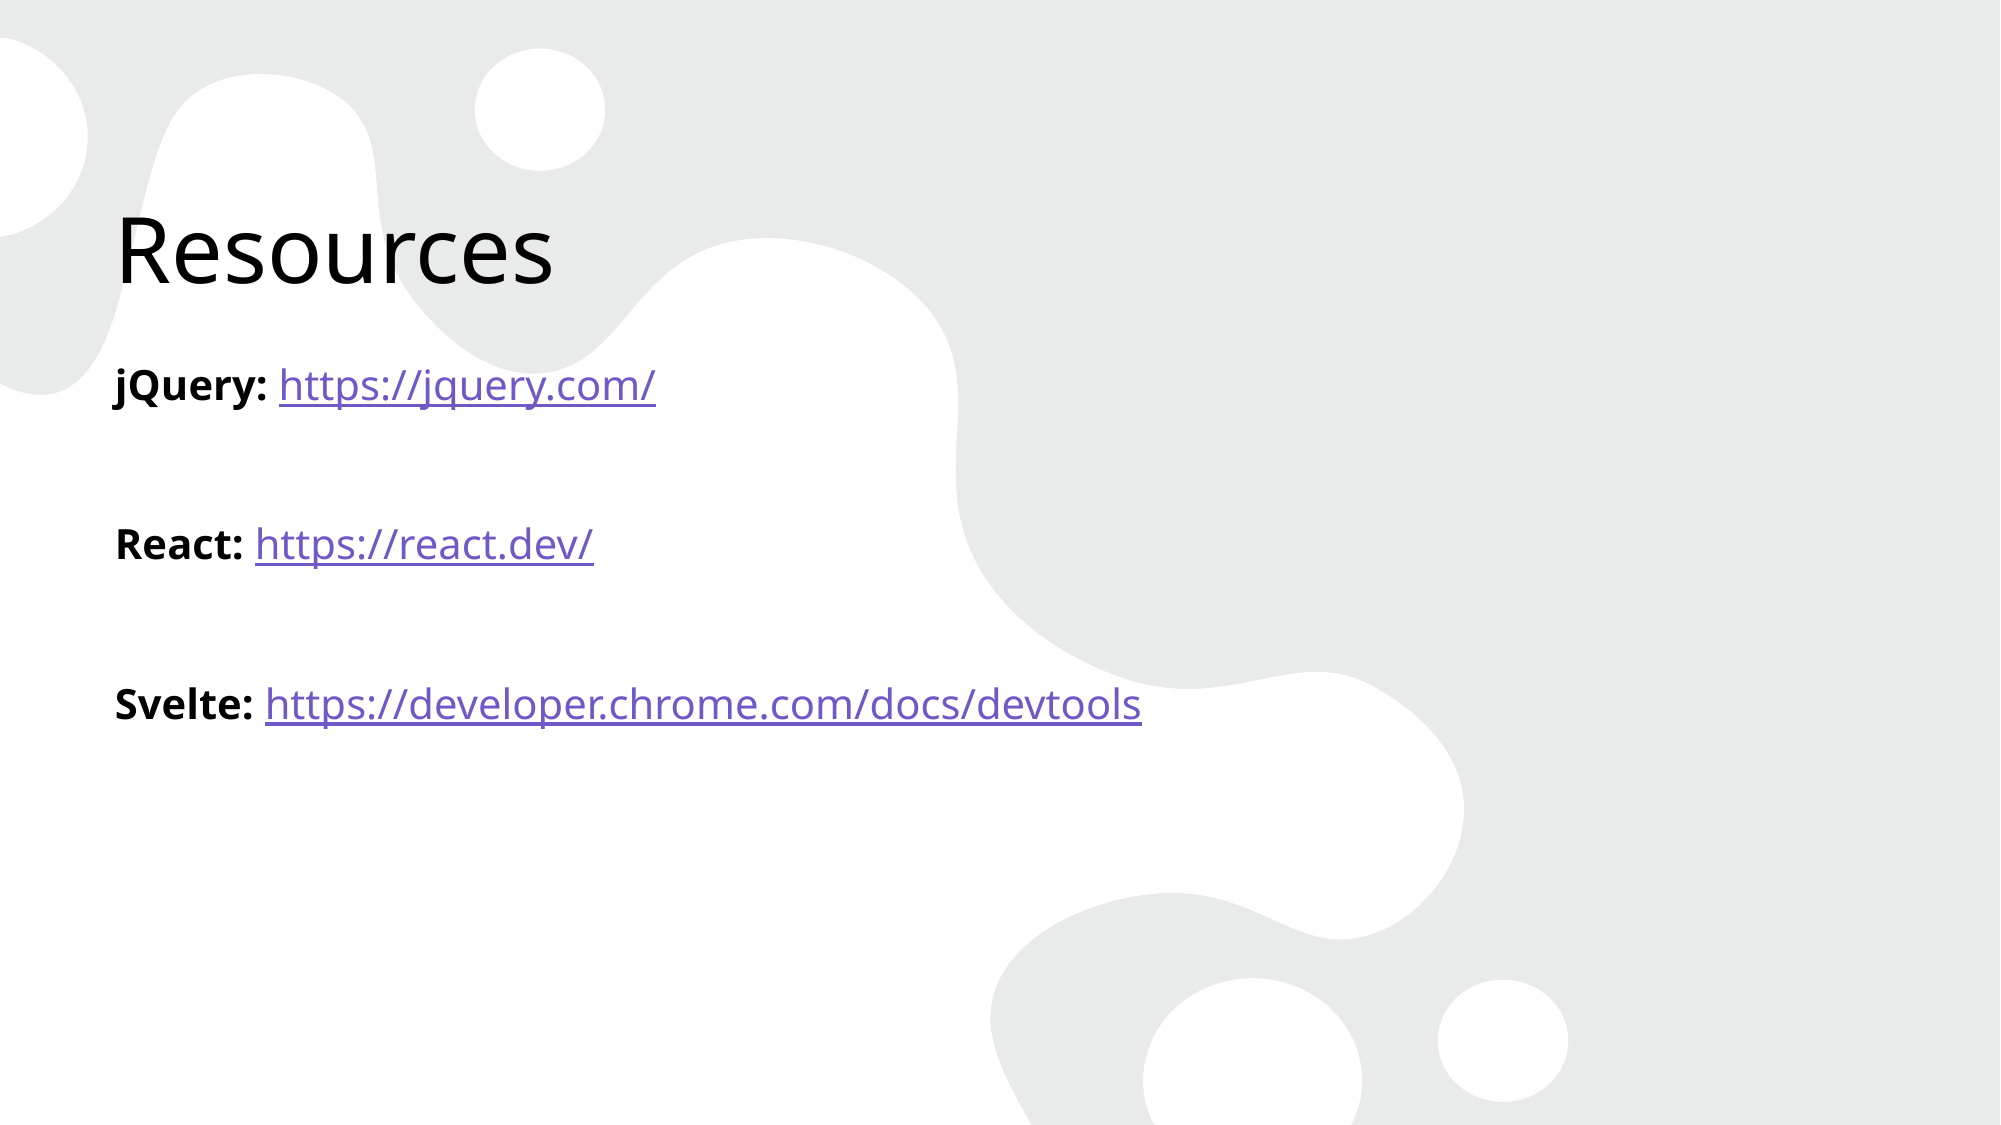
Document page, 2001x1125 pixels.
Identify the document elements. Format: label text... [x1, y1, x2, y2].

list jQuery: https://jquery.com/ React: https://react.dev/ Svelte: https://developer.chrome.com/docs/devtools [99, 345, 1900, 1008]
title Resources [99, 91, 1900, 309]
